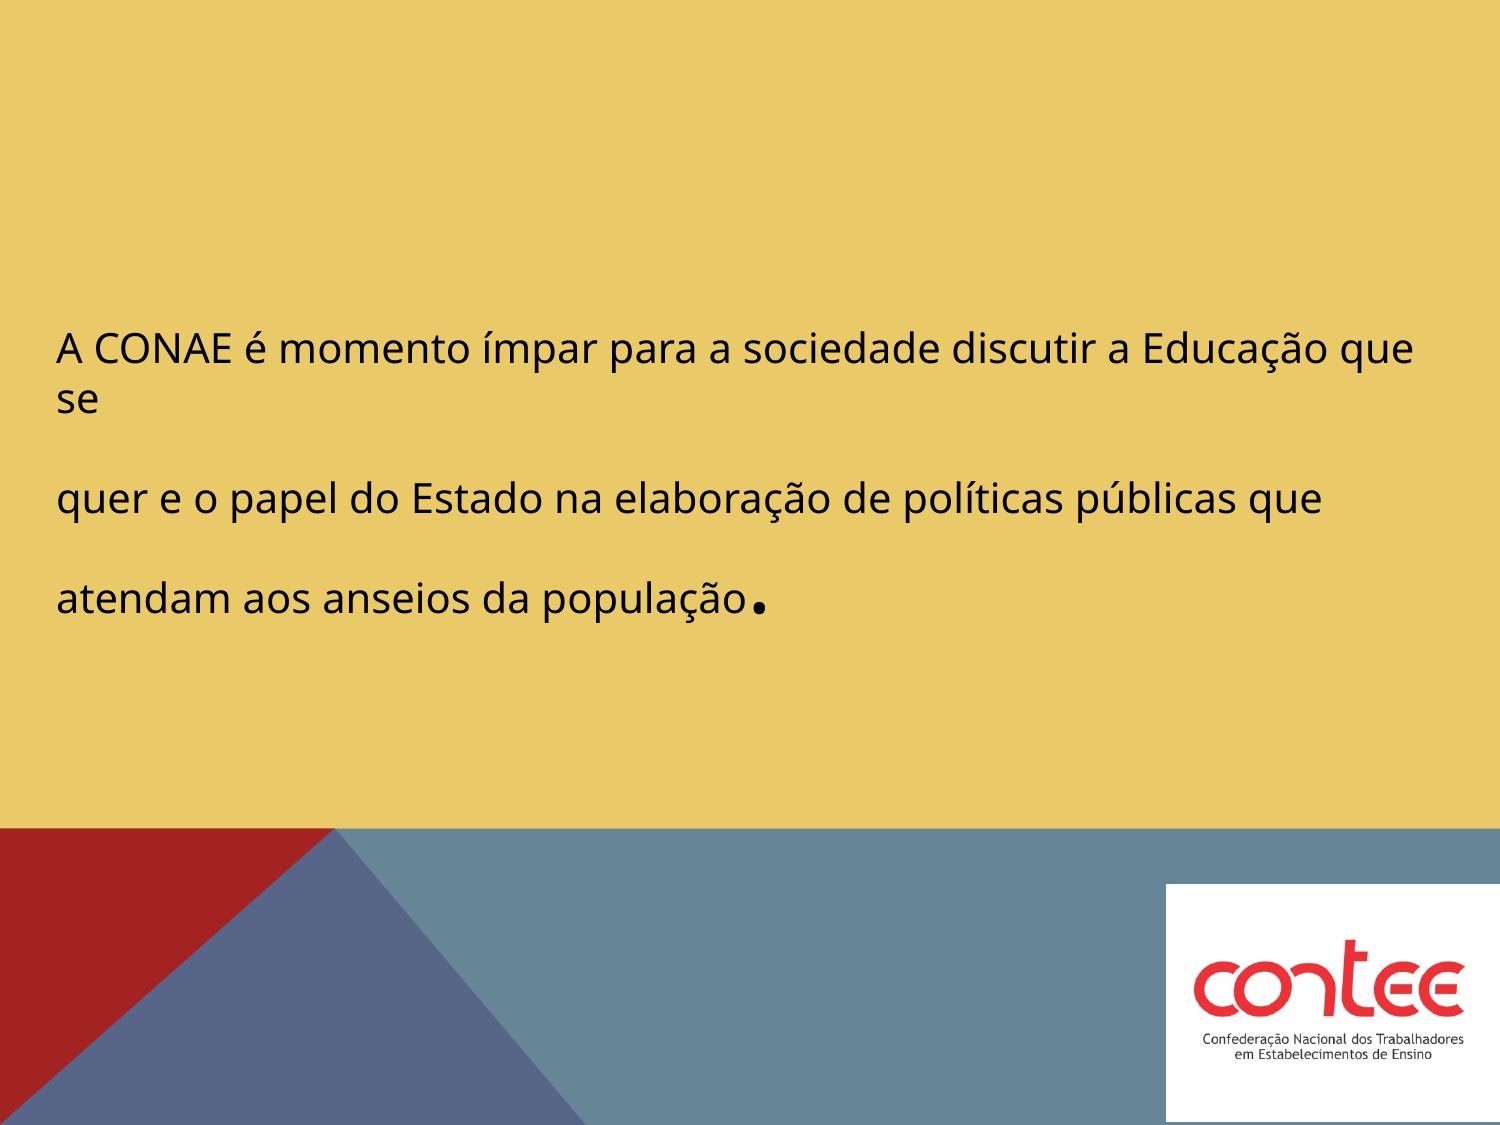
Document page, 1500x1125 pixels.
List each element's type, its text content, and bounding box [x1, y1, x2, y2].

text_box A CONAE é momento ímpar para a sociedade discutir a Educação que se quer e o papel do Estado na elaboração de políticas públicas que atendam aos anseios da população. [41, 314, 1459, 640]
picture [1165, 884, 1500, 1122]
